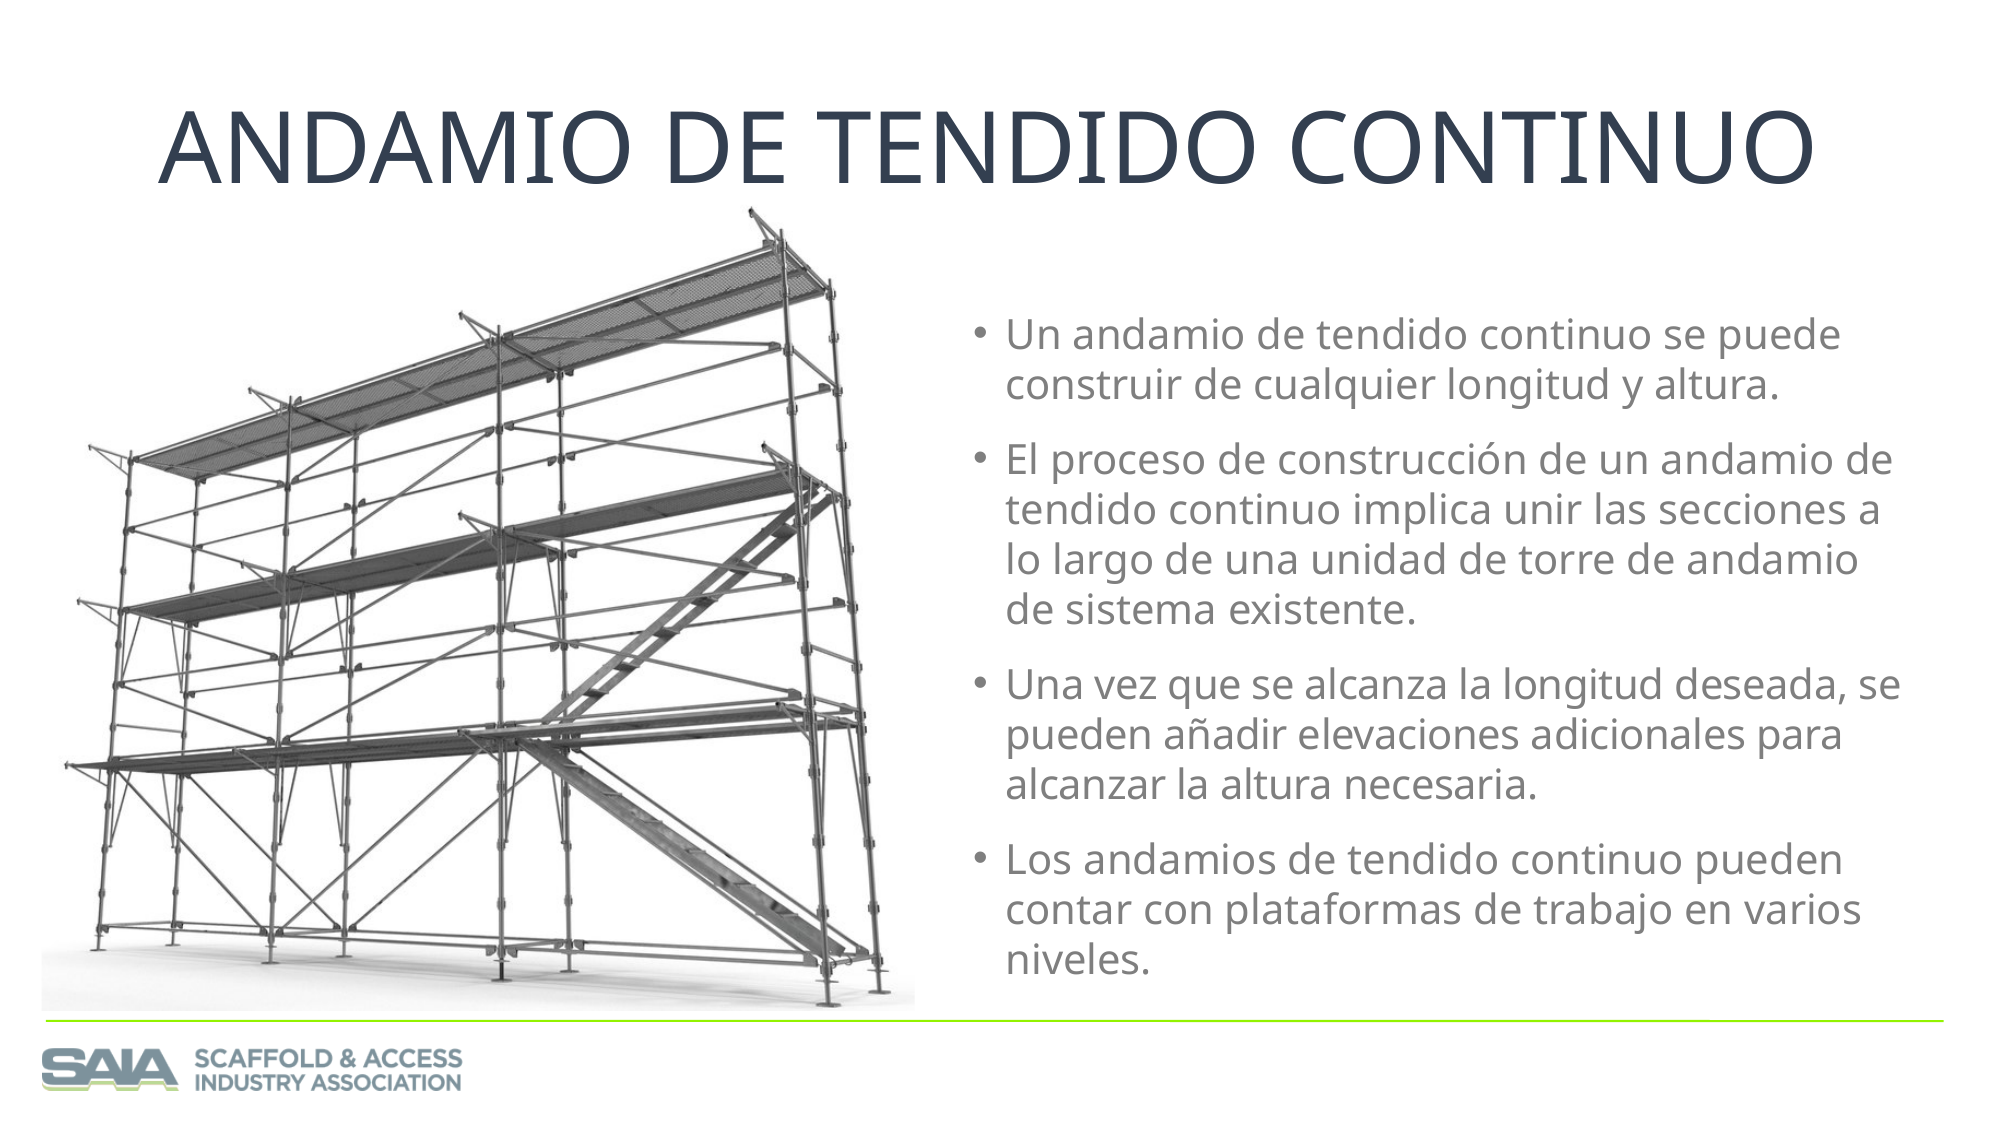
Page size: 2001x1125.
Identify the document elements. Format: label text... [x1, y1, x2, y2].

picture [41, 204, 915, 1011]
text_box Un andamio de tendido continuo se puede construir de cualquier longitud y altura. El proceso de construcción de un andamio de tendido continuo implica unir las secciones a lo largo de una unidad de torre de andamio de sistema existente. Una vez que se alcanza la longitud deseada, se pueden añadir elevaciones adicionales para alcanzar la altura necesaria. Los andamios de tendido continuo pueden contar con plataformas de trabajo en varios niveles. [958, 299, 1934, 990]
picture [42, 1047, 463, 1091]
text_box ANDAMIO DE TENDIDO CONTINUO [143, 76, 1835, 212]
